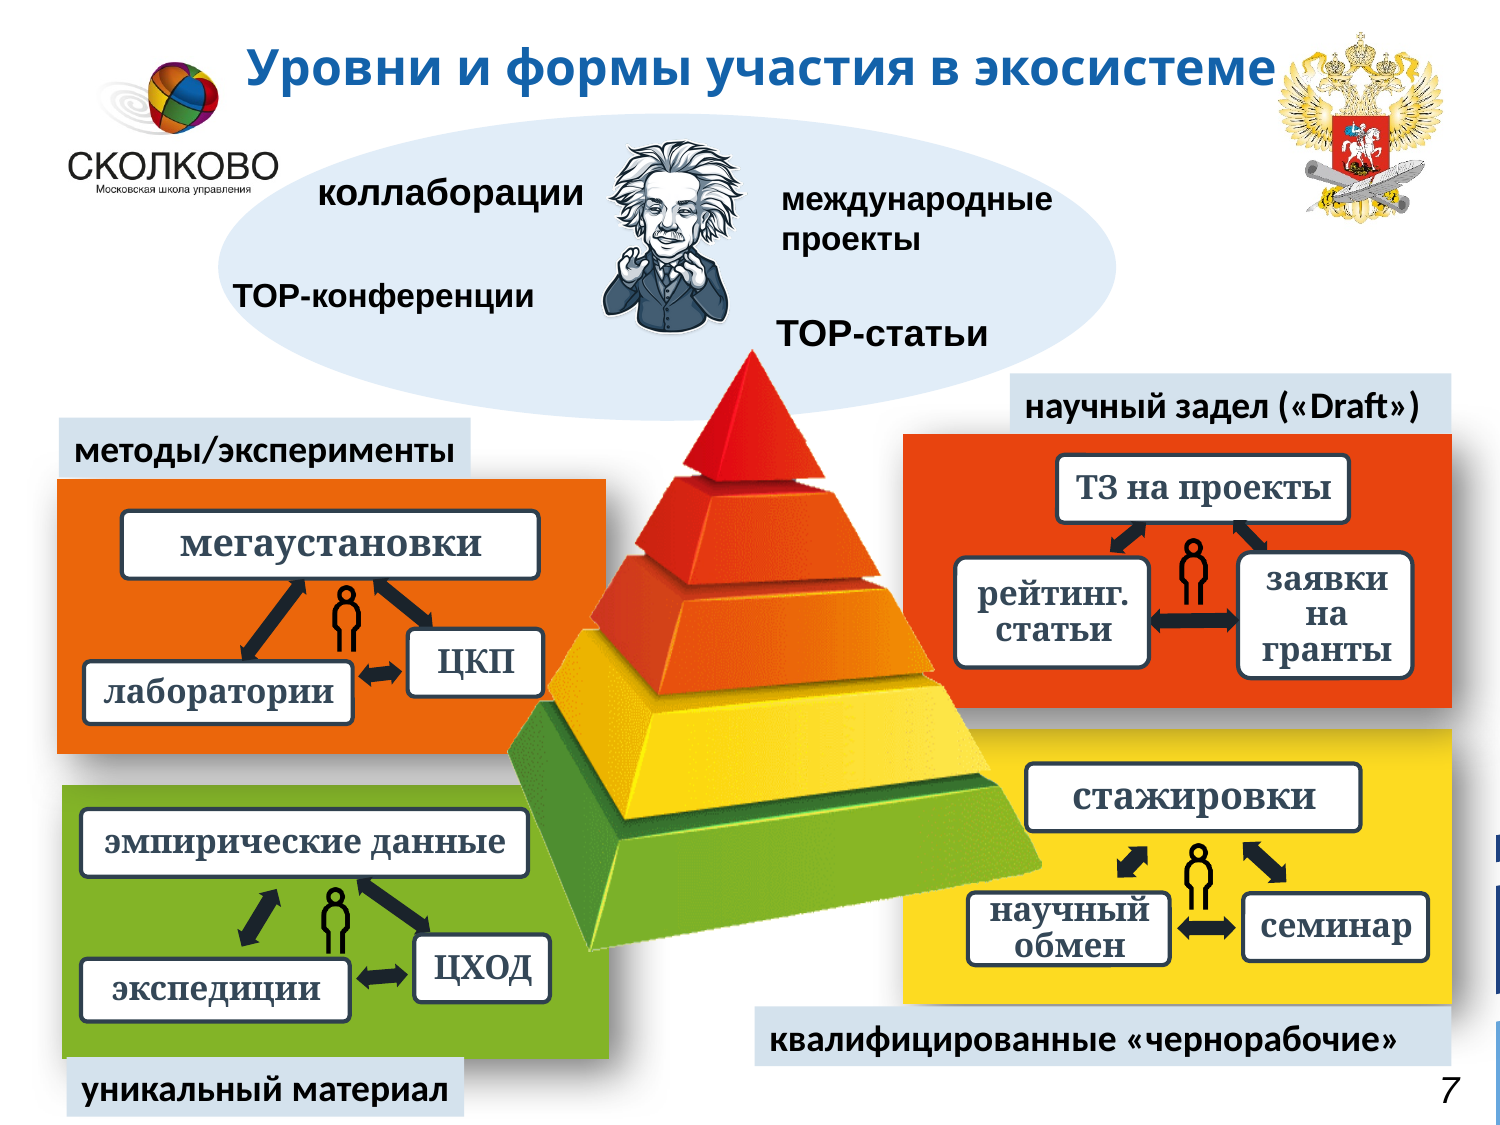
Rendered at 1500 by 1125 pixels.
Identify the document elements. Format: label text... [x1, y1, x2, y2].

picture [1159, 838, 1236, 914]
text_box методы/эксперименты [58, 417, 471, 477]
text_box [216, 175, 571, 413]
text_box ТОP-конференции [208, 267, 551, 322]
text_box уникальный материал [66, 1067, 465, 1117]
text_box международные проекты [778, 170, 1078, 265]
text_box научный задел («Draft») [1046, 373, 1452, 433]
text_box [62, 484, 502, 748]
text_box [339, 111, 1021, 170]
text_box [778, 202, 1119, 353]
text_box TOP-статьи [775, 301, 1004, 347]
text_box [1138, 1018, 1495, 1125]
picture [57, 348, 1452, 1059]
title Уровни и формы участия в экосистеме [194, 0, 1330, 102]
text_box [76, 790, 575, 1054]
text_box коллаборации [302, 160, 568, 221]
text_box 7 [1423, 1058, 1475, 1119]
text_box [937, 750, 1436, 1014]
picture [62, 56, 283, 198]
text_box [1046, 440, 1425, 703]
text_box квалифицированные «чернорабочие» [754, 1006, 1452, 1067]
picture [573, 138, 774, 339]
picture [1256, 0, 1460, 235]
